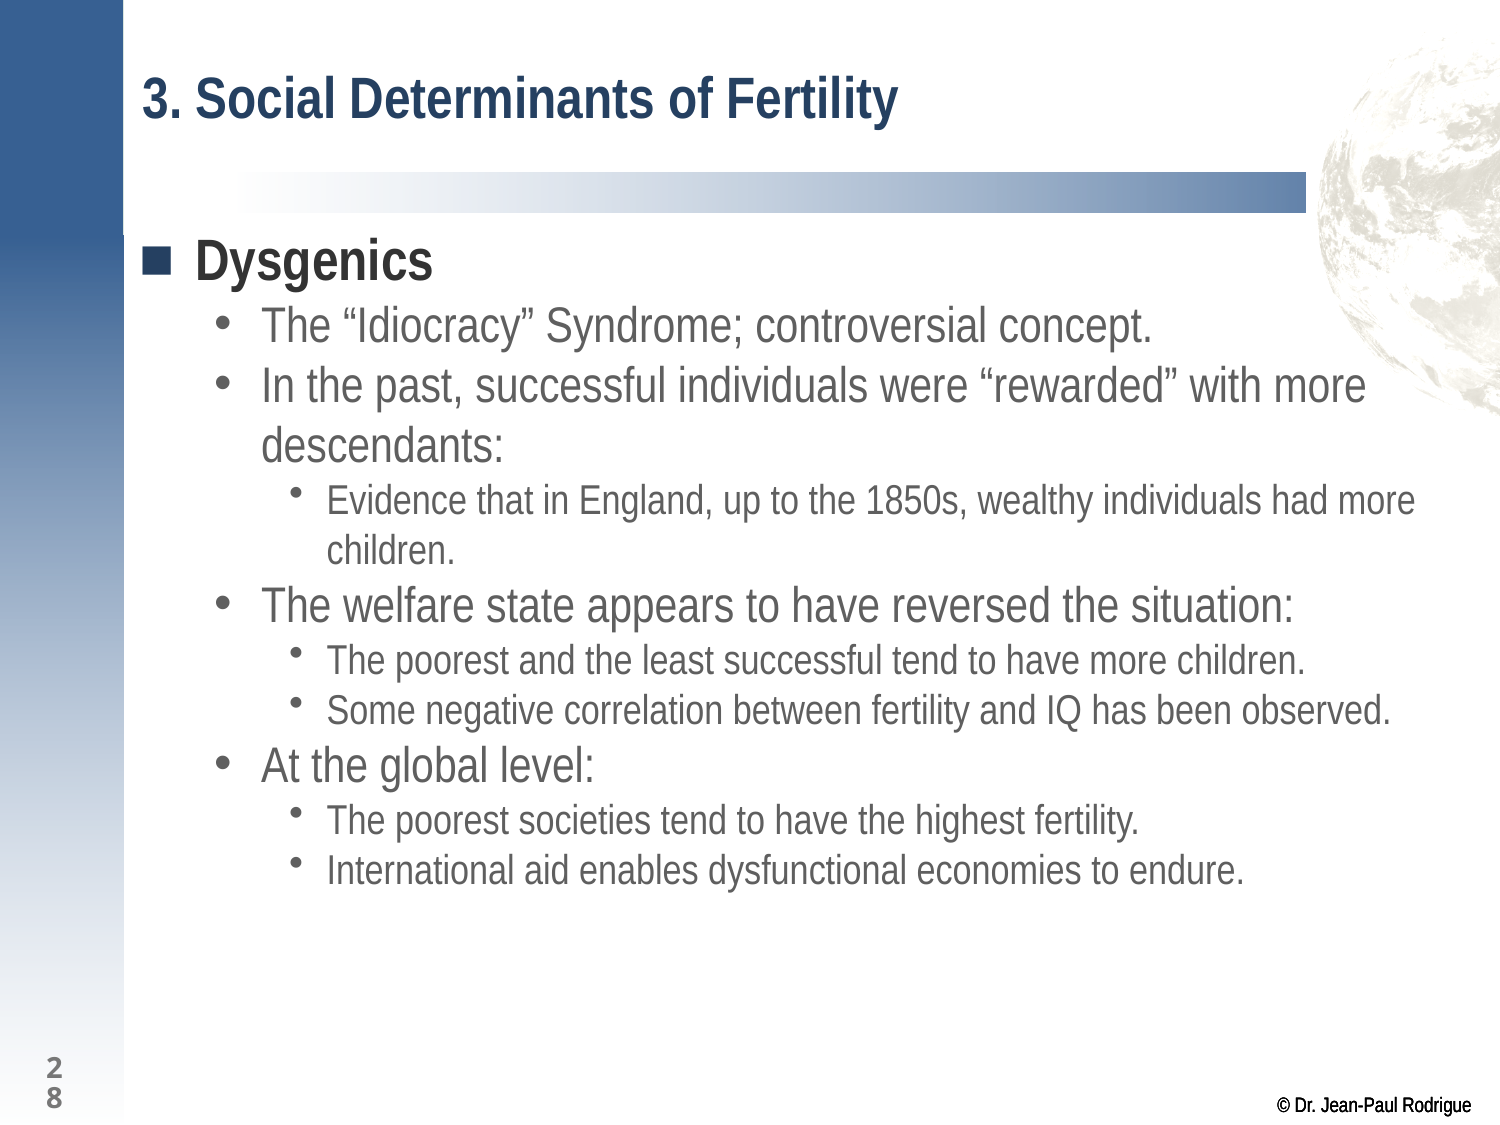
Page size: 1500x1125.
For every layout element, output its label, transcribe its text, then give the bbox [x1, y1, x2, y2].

list Dysgenics The “Idiocracy” Syndrome; controversial concept. In the past, successful individuals were “rewarded” with more descendants: Evidence that in England, up to the 1850s, wealthy individuals had more children. The welfare state appears to have reversed the situation: The poorest and the least successful tend to have more children. Some negative correlation between fertility and IQ has been observed. At the global level: The poorest societies tend to have the highest fertility. International aid enables dysfunctional economies to endure. [123, 214, 1477, 1084]
title 3. Social Determinants of Fertility [127, 16, 1476, 173]
slide_number 28 [30, 1041, 94, 1105]
